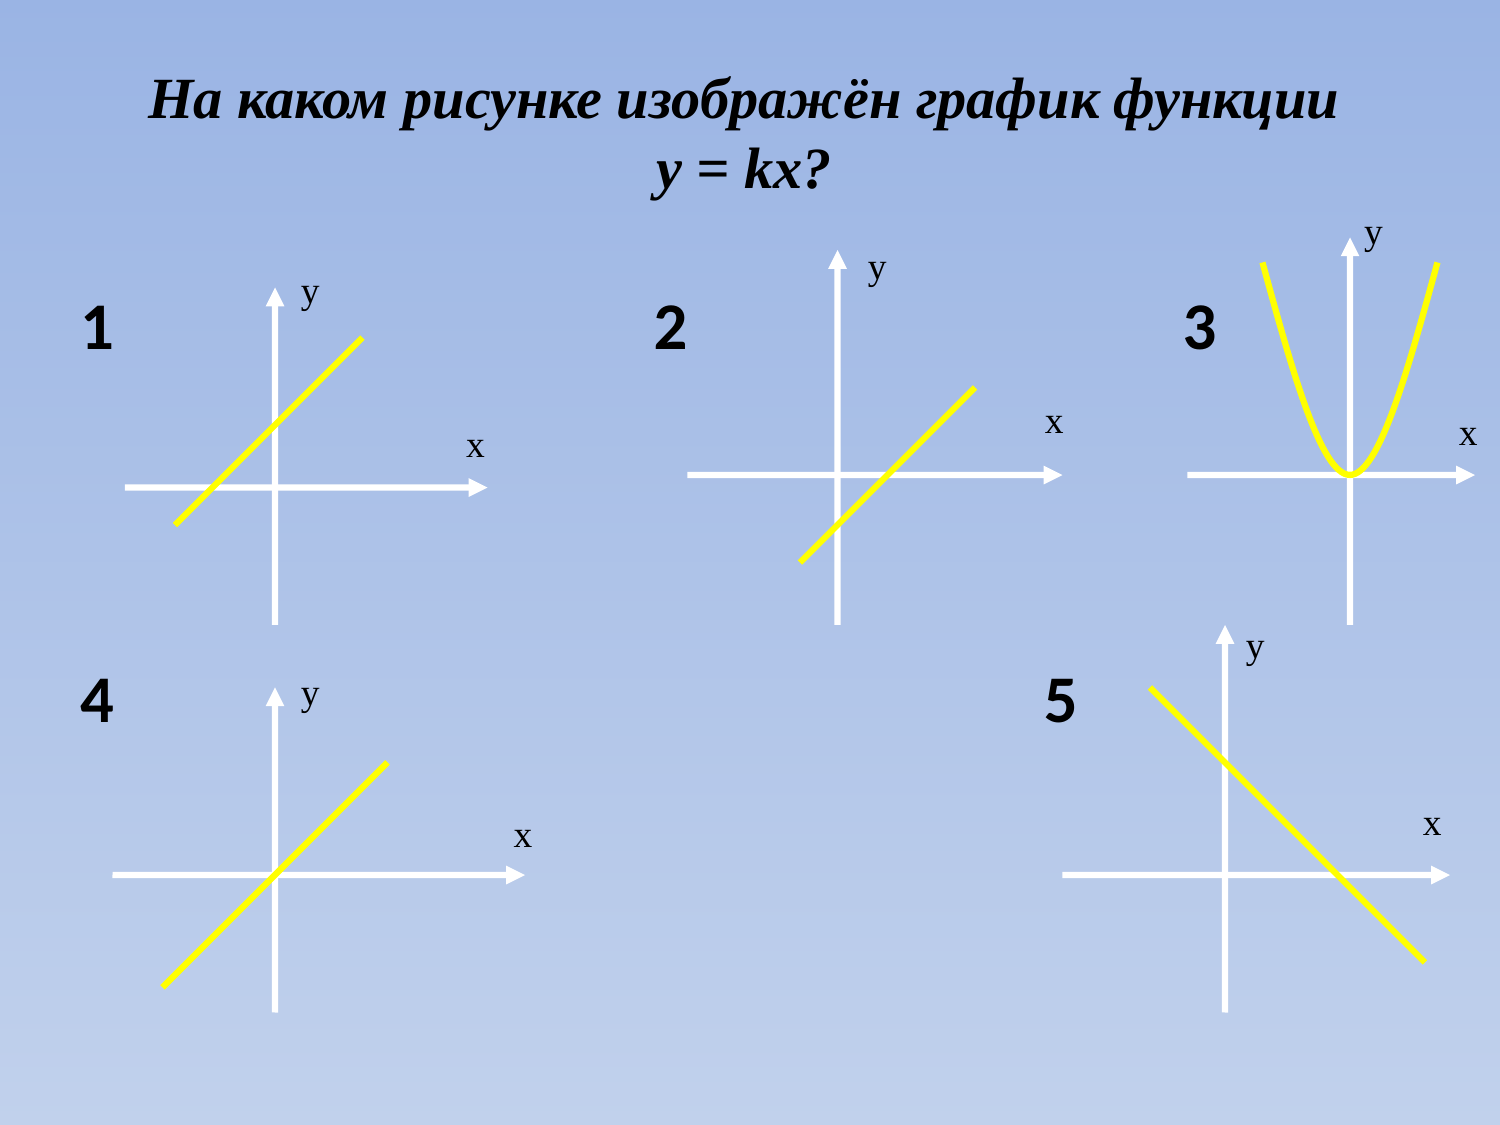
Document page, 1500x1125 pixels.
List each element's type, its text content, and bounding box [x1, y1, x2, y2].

title На каком рисунке изображён график функции у = kx? [23, 23, 1465, 238]
text_box х [1408, 790, 1457, 851]
text_box [213, 481, 488, 494]
text_box у [1231, 613, 1280, 673]
text_box у [853, 235, 902, 295]
text_box [831, 249, 844, 474]
text_box [1343, 239, 1349, 250]
text_box х [498, 802, 548, 862]
text_box х [1030, 388, 1079, 449]
text_box [268, 287, 282, 487]
text_box у [286, 258, 335, 319]
text_box [1262, 262, 1438, 475]
text_box у [286, 660, 335, 721]
text_box х [1443, 400, 1493, 461]
text_box [268, 687, 282, 874]
text_box [687, 468, 1063, 482]
list 1 2 3 4 5 [50, 275, 1463, 1075]
text_box [1218, 624, 1231, 874]
text_box у [1349, 199, 1398, 260]
text_box [1062, 868, 1450, 882]
text_box [1187, 468, 1475, 482]
text_box х [451, 412, 500, 473]
text_box [112, 868, 526, 882]
